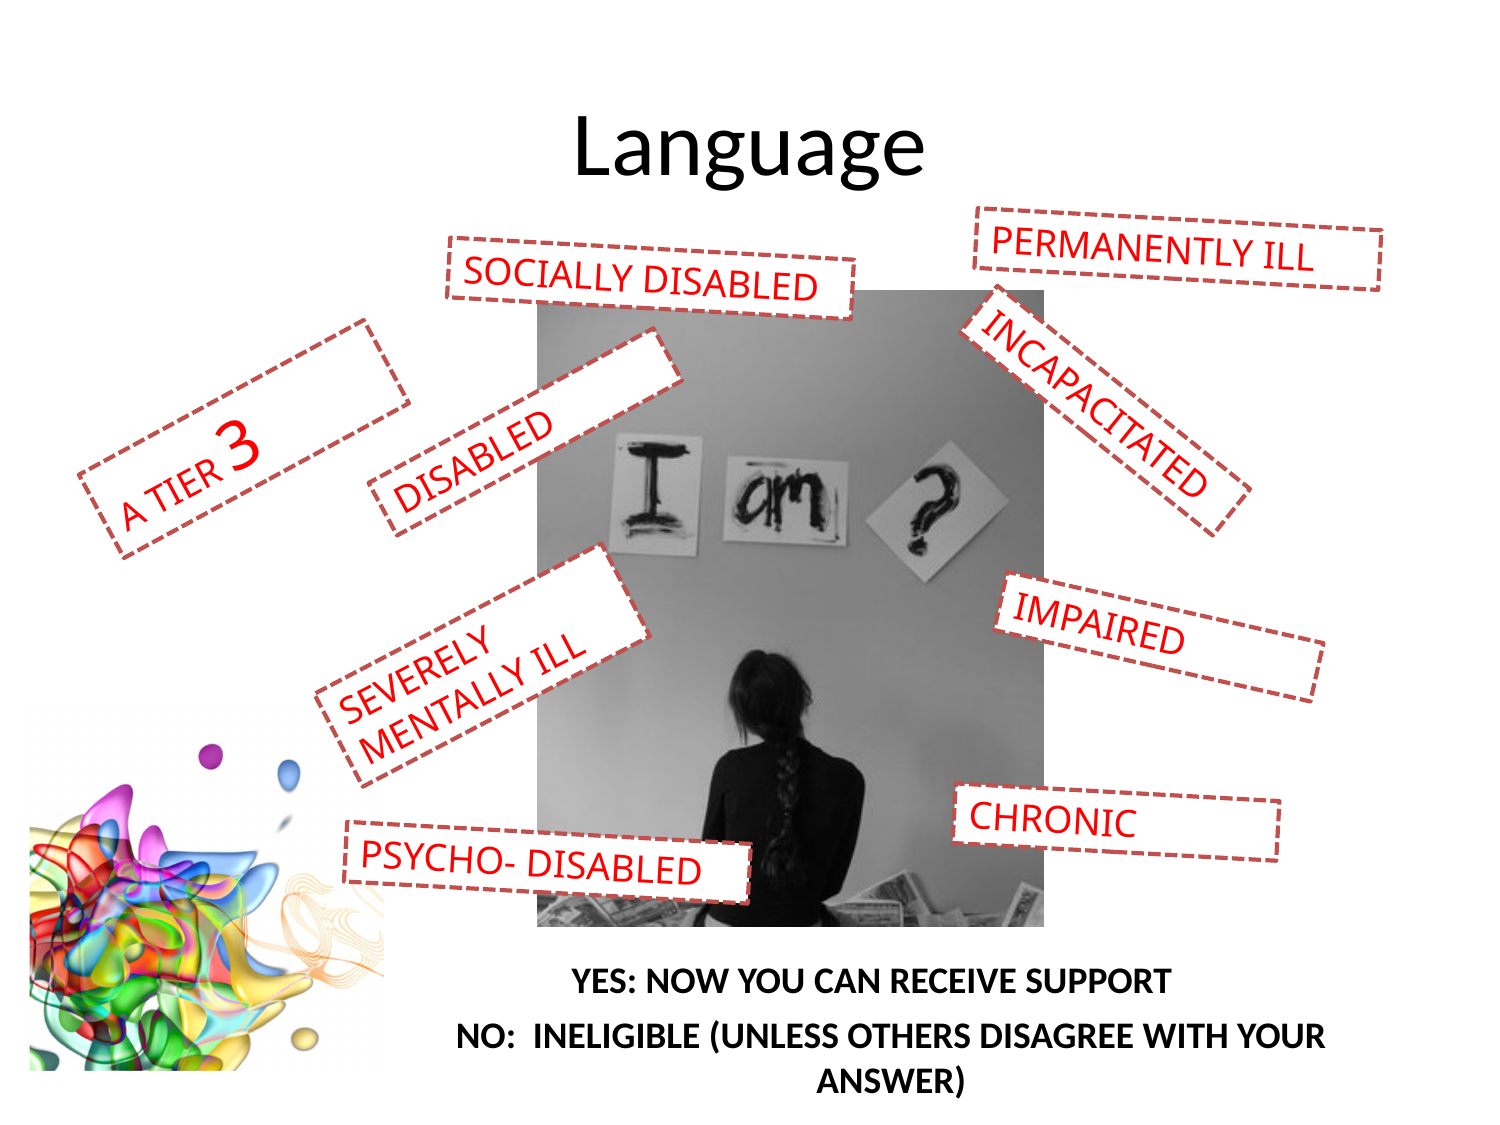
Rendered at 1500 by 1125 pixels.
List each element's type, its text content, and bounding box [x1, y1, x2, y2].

text_box PERMANENTLY ILL [972, 206, 1384, 292]
text_box PSYCHO- DISABLED [396, 822, 532, 894]
text_box CHRONIC [1048, 786, 1282, 863]
text_box NO: INELIGIBLE (UNLESS OTHERS DISAGREE WITH YOUR ANSWER) [401, 1004, 1382, 1109]
text_box INCAPACITATED [1048, 323, 1253, 538]
picture [22, 701, 392, 1070]
title Language [75, 45, 1425, 233]
text_box SEVERELY MENTALLY ILL [313, 577, 532, 772]
text_box IMPAIRED [1048, 578, 1326, 704]
picture [537, 290, 1044, 928]
text_box SOCIALLY DISABLED [444, 235, 857, 304]
text_box YES: NOW YOU CAN RECEIVE SUPPORT [396, 948, 1363, 1009]
text_box A TIER 3 [76, 318, 411, 560]
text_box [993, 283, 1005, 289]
text_box DISABLED [366, 391, 532, 538]
